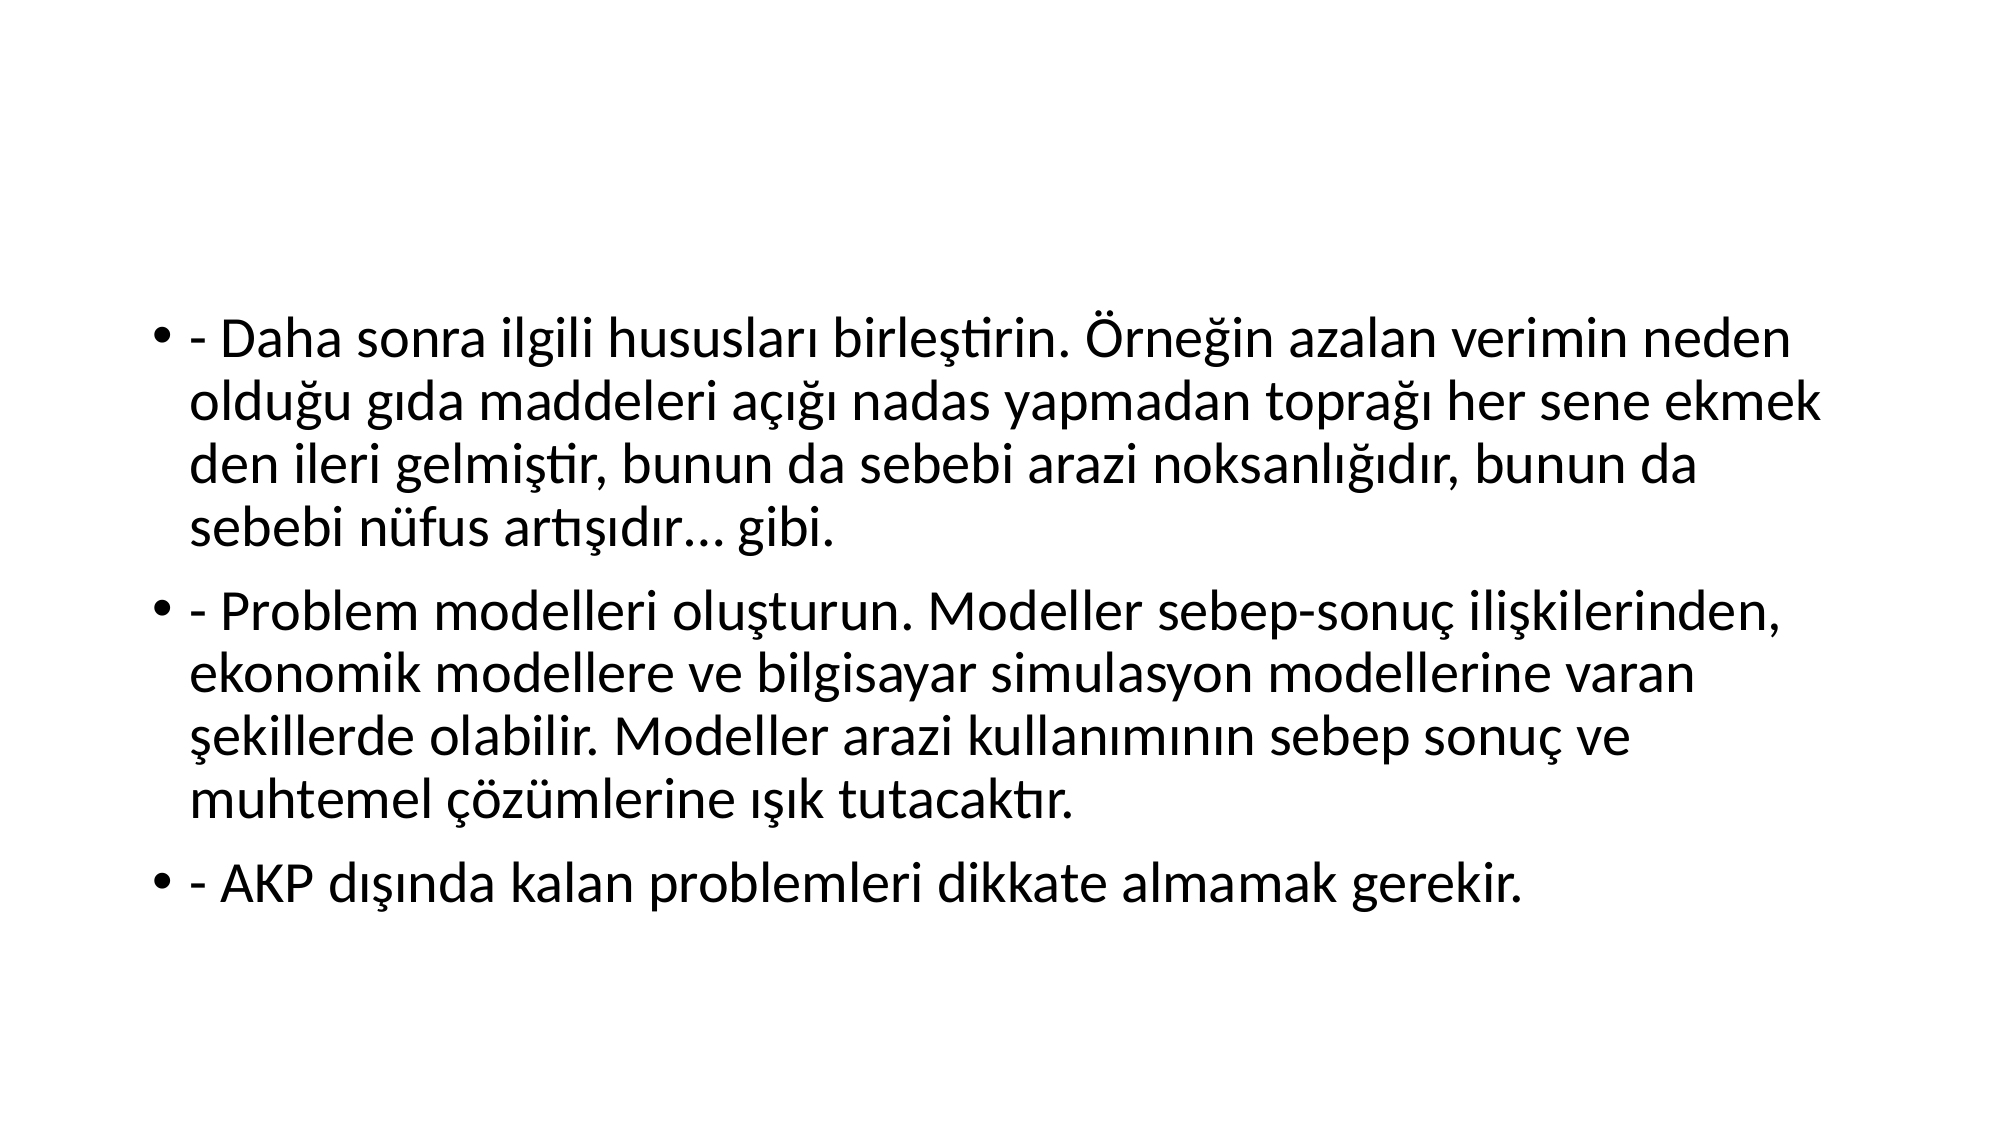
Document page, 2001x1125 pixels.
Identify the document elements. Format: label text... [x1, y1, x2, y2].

list - Daha sonra ilgili hususları birleştirin. Örneğin azalan verimin neden olduğu gıda maddeleri açığı nadas yapmadan toprağı her sene ekmek den ileri gelmiştir, bunun da sebebi arazi noksanlığıdır, bunun da sebebi nüfus artışıdır… gibi. - Problem modelleri oluşturun. Modeller sebep-sonuç ilişkilerinden, ekonomik modellere ve bilgisayar simulasyon modellerine varan şekillerde olabilir. Modeller arazi kullanımının sebep sonuç ve muhtemel çözümlerine ışık tutacaktır. - AKP dışında kalan problemleri dikkate almamak gerekir. [137, 299, 1863, 1014]
